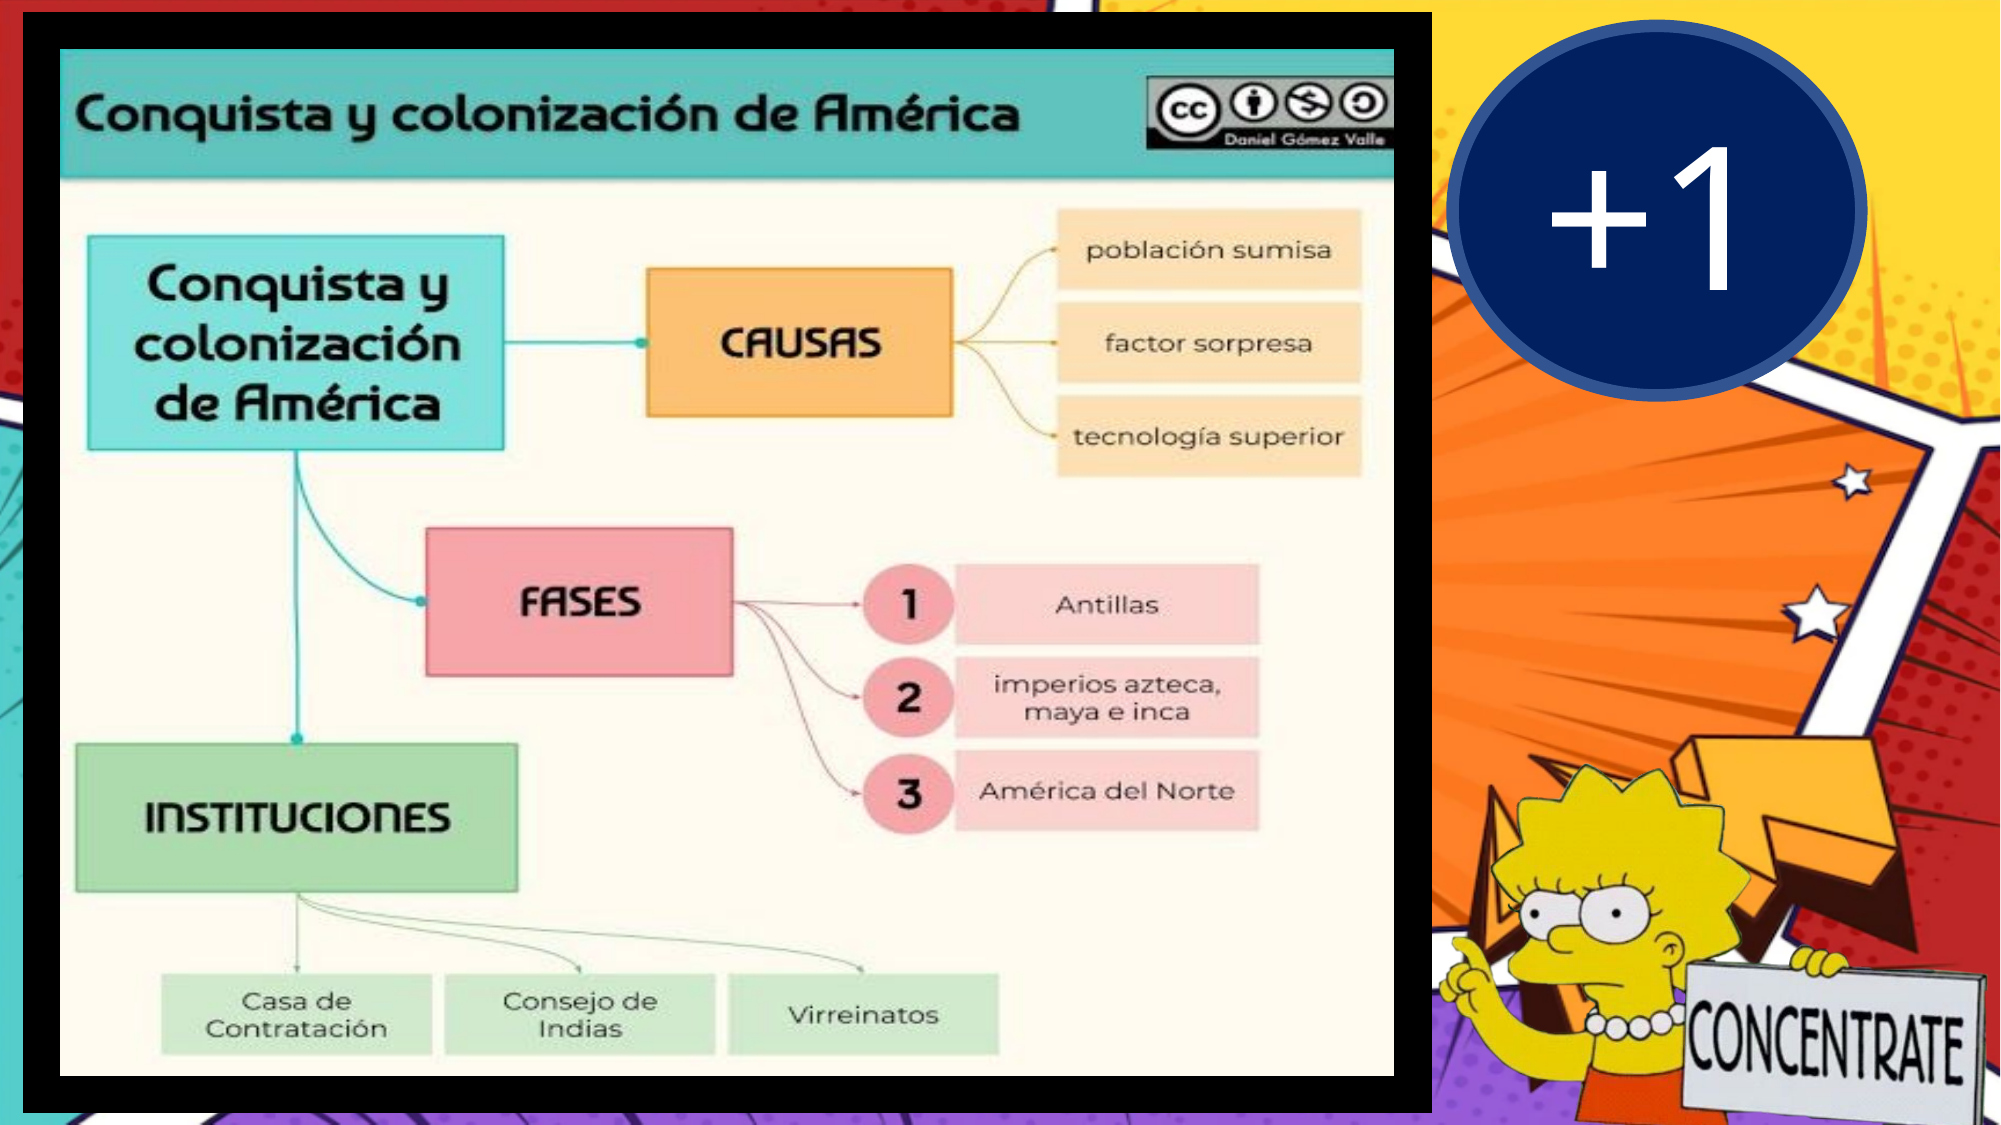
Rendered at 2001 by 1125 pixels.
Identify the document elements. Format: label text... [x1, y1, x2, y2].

picture [0, 0, 2001, 1125]
text_box +1 [1451, 24, 1863, 397]
